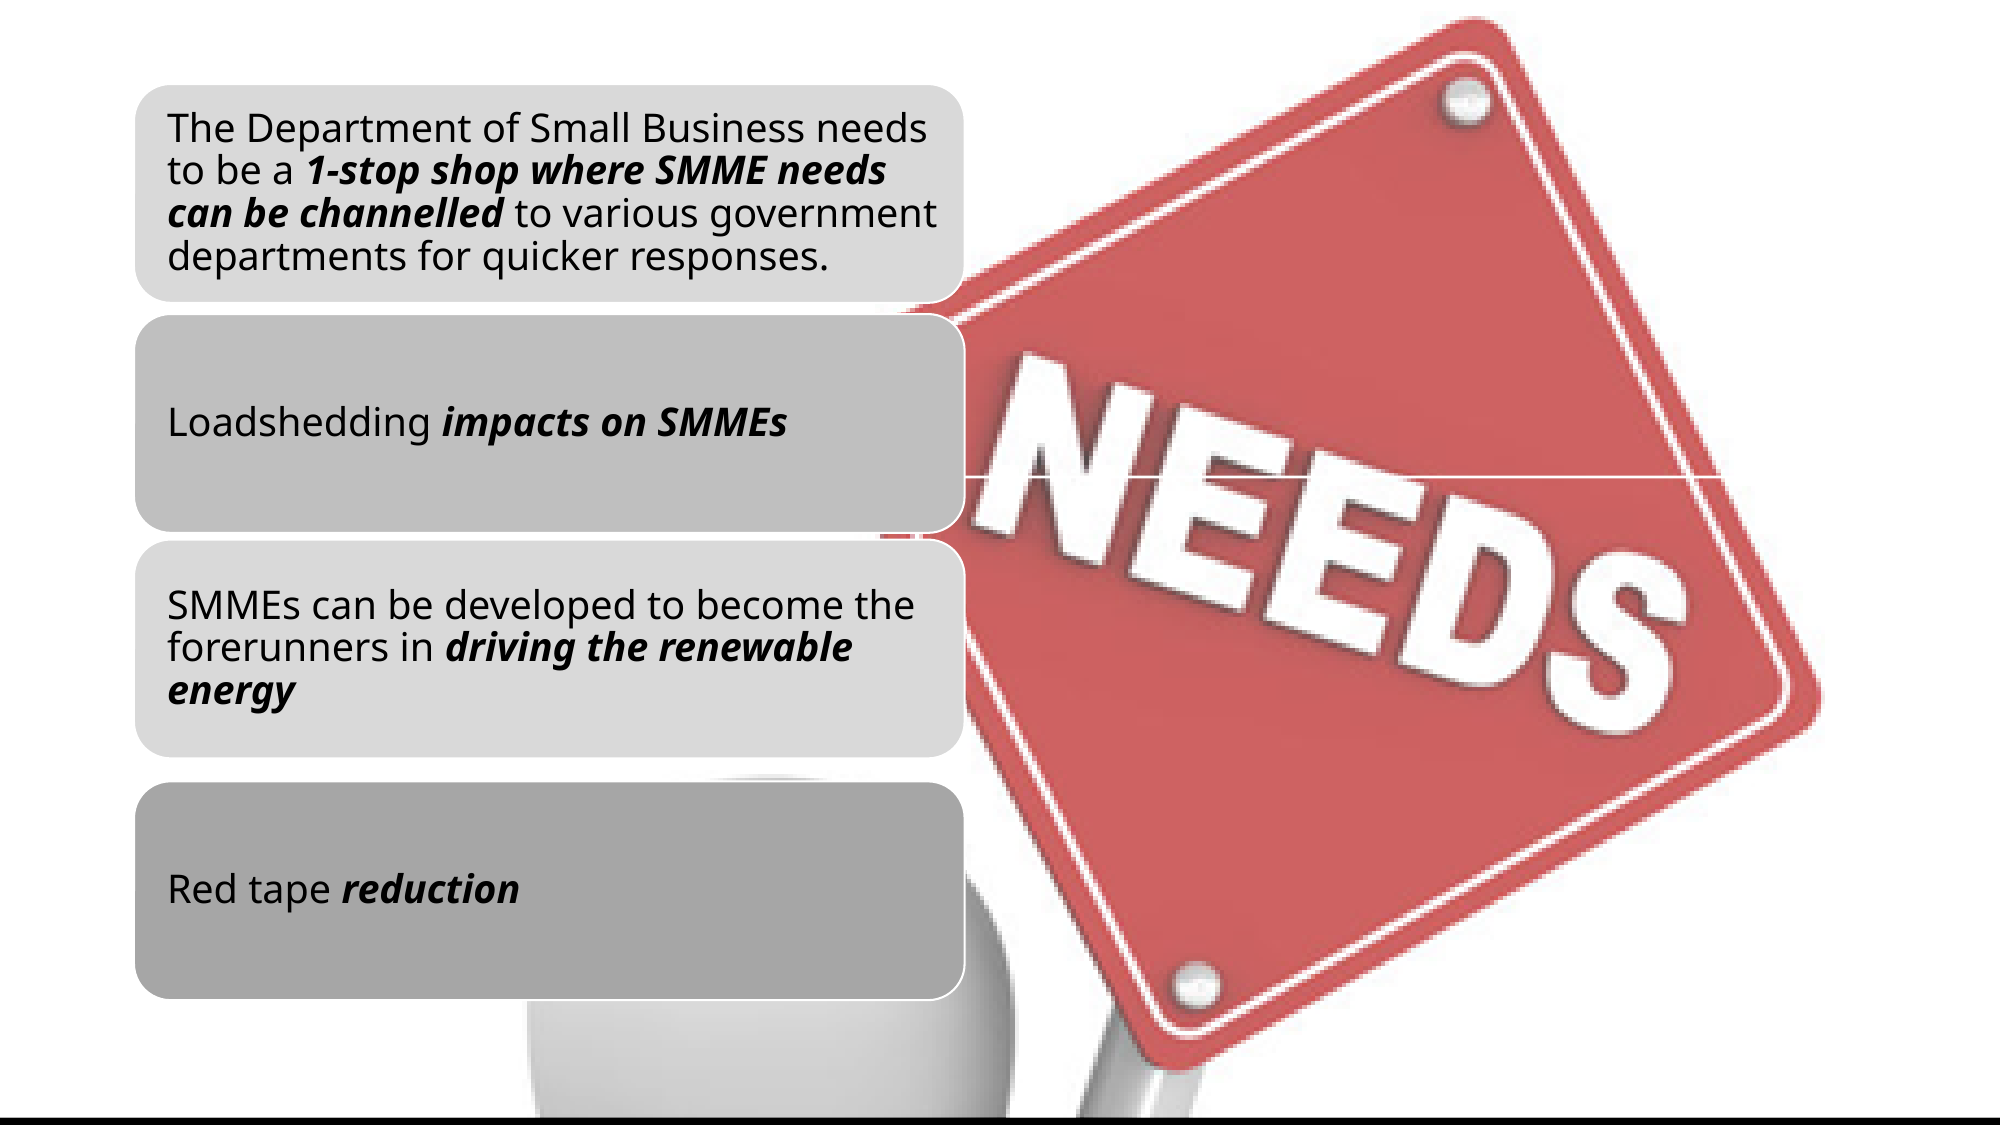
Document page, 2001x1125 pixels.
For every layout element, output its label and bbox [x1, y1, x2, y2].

picture [0, 0, 2000, 1118]
list [133, 69, 965, 1001]
text_box [0, 1118, 2000, 1125]
